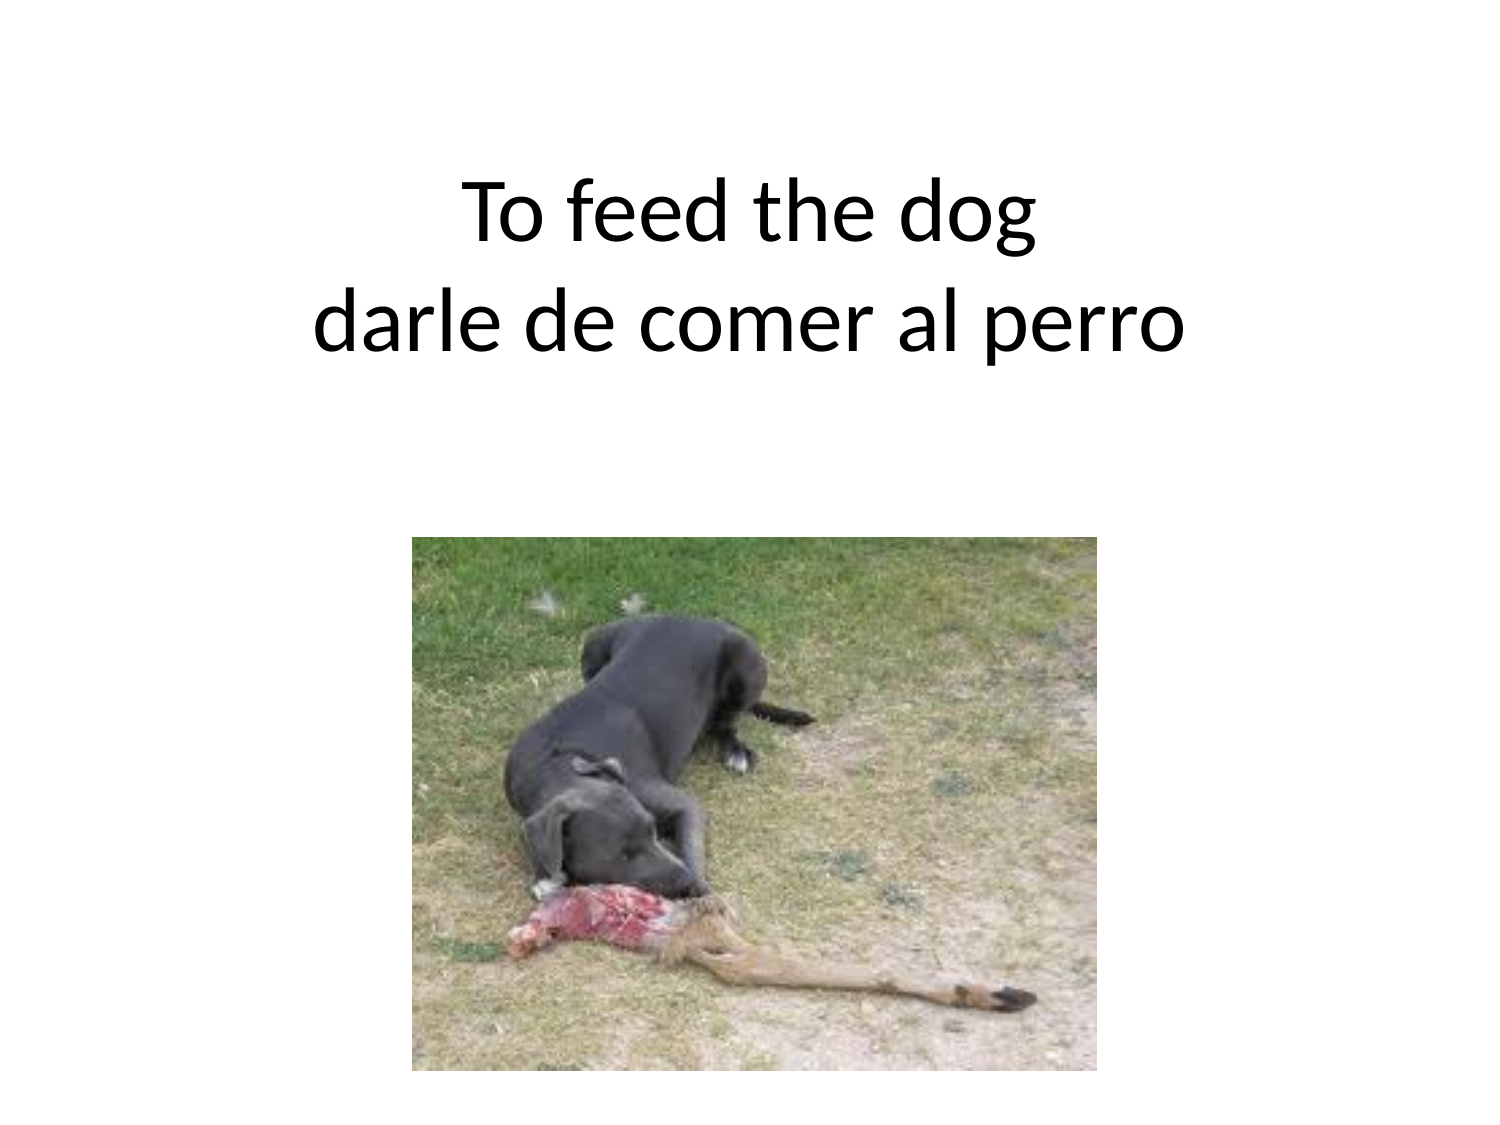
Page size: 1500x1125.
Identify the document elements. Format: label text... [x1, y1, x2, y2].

title To feed the dog darle de comer al perro [75, 45, 1425, 475]
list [412, 537, 1097, 1072]
